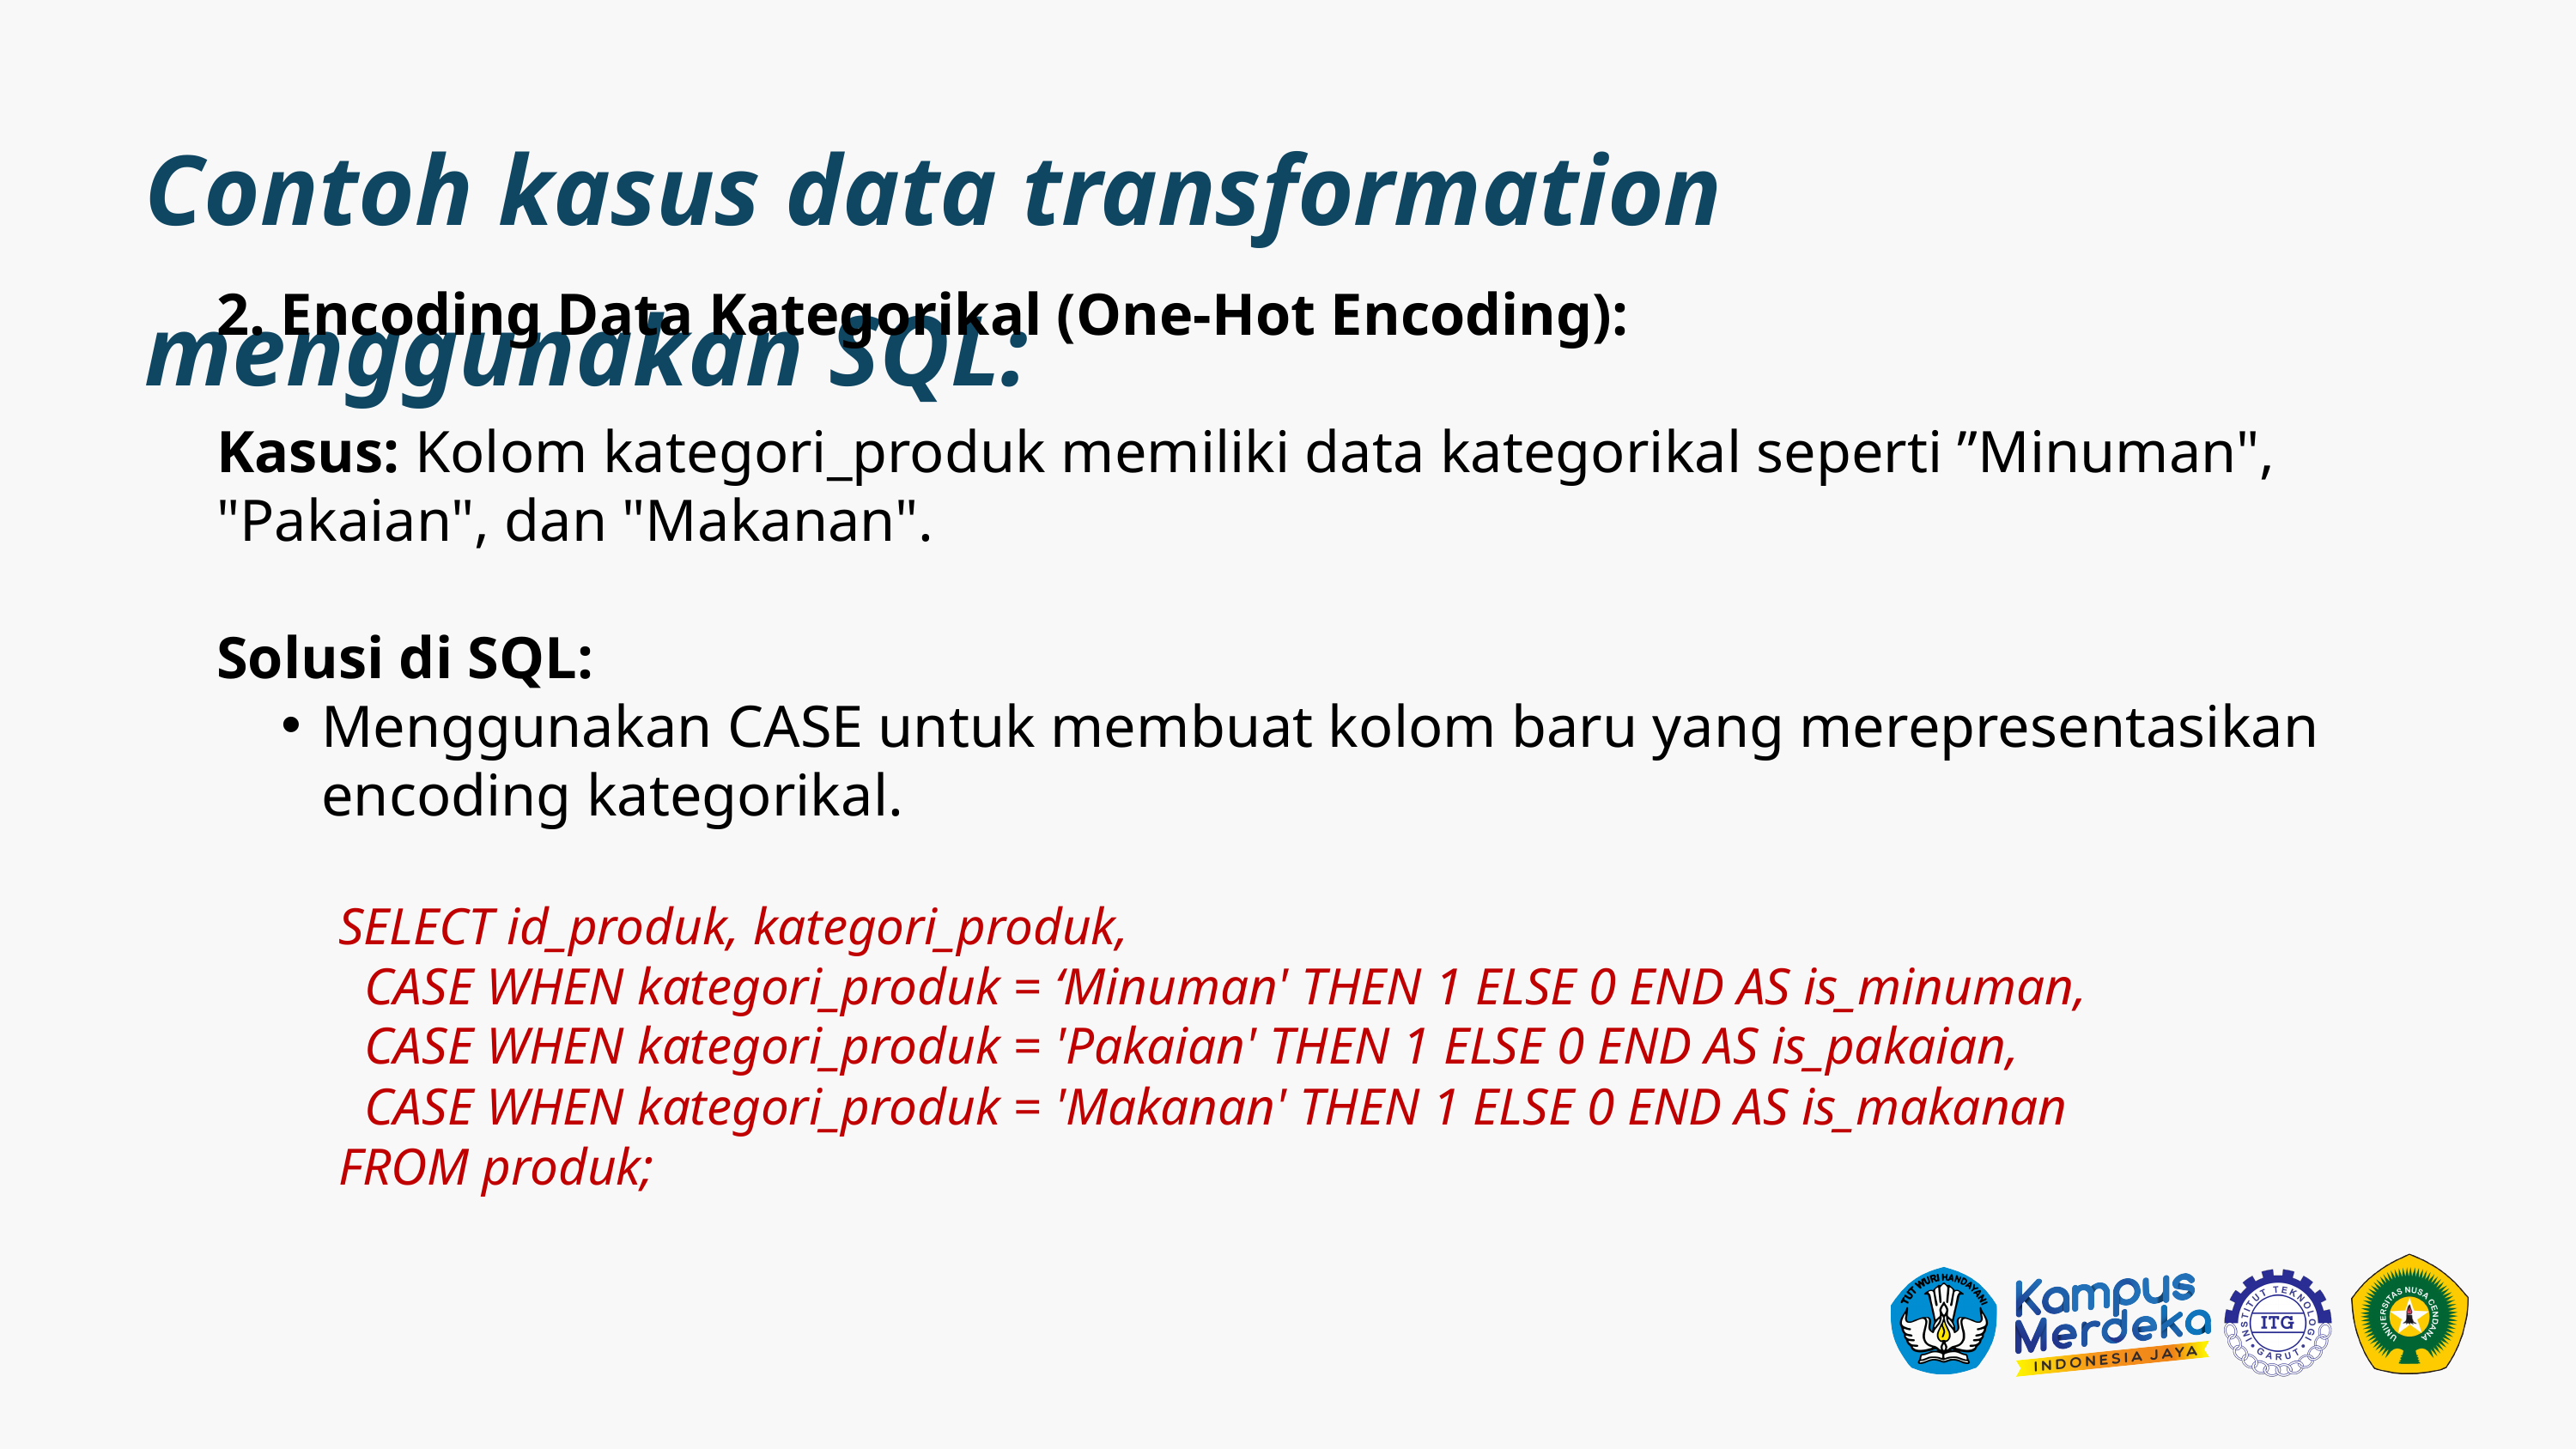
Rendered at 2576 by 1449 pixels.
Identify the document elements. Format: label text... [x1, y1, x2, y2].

text_box SELECT id_produk, kategori_produk, CASE WHEN kategori_produk = ‘Minuman' THEN 1 ELSE 0 END AS is_minuman, CASE WHEN kategori_produk = 'Pakaian' THEN 1 ELSE 0 END AS is_pakaian, CASE WHEN kategori_produk = 'Makanan' THEN 1 ELSE 0 END AS is_makanan FROM produk; [325, 888, 2473, 1201]
text_box Contoh kasus data transformation menggunakan SQL: [144, 84, 2164, 405]
text_box 2. Encoding Data Kategorikal (One-Hot Encoding): Kasus: Kolom kategori_produk memiliki data kategorikal seperti ”Minuman", "Pakaian", dan "Makanan". Solusi di SQL: Menggunakan CASE untuk membuat kolom baru yang merepresentasikan encoding kategorikal. [204, 271, 2473, 834]
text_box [1888, 1249, 2473, 1379]
